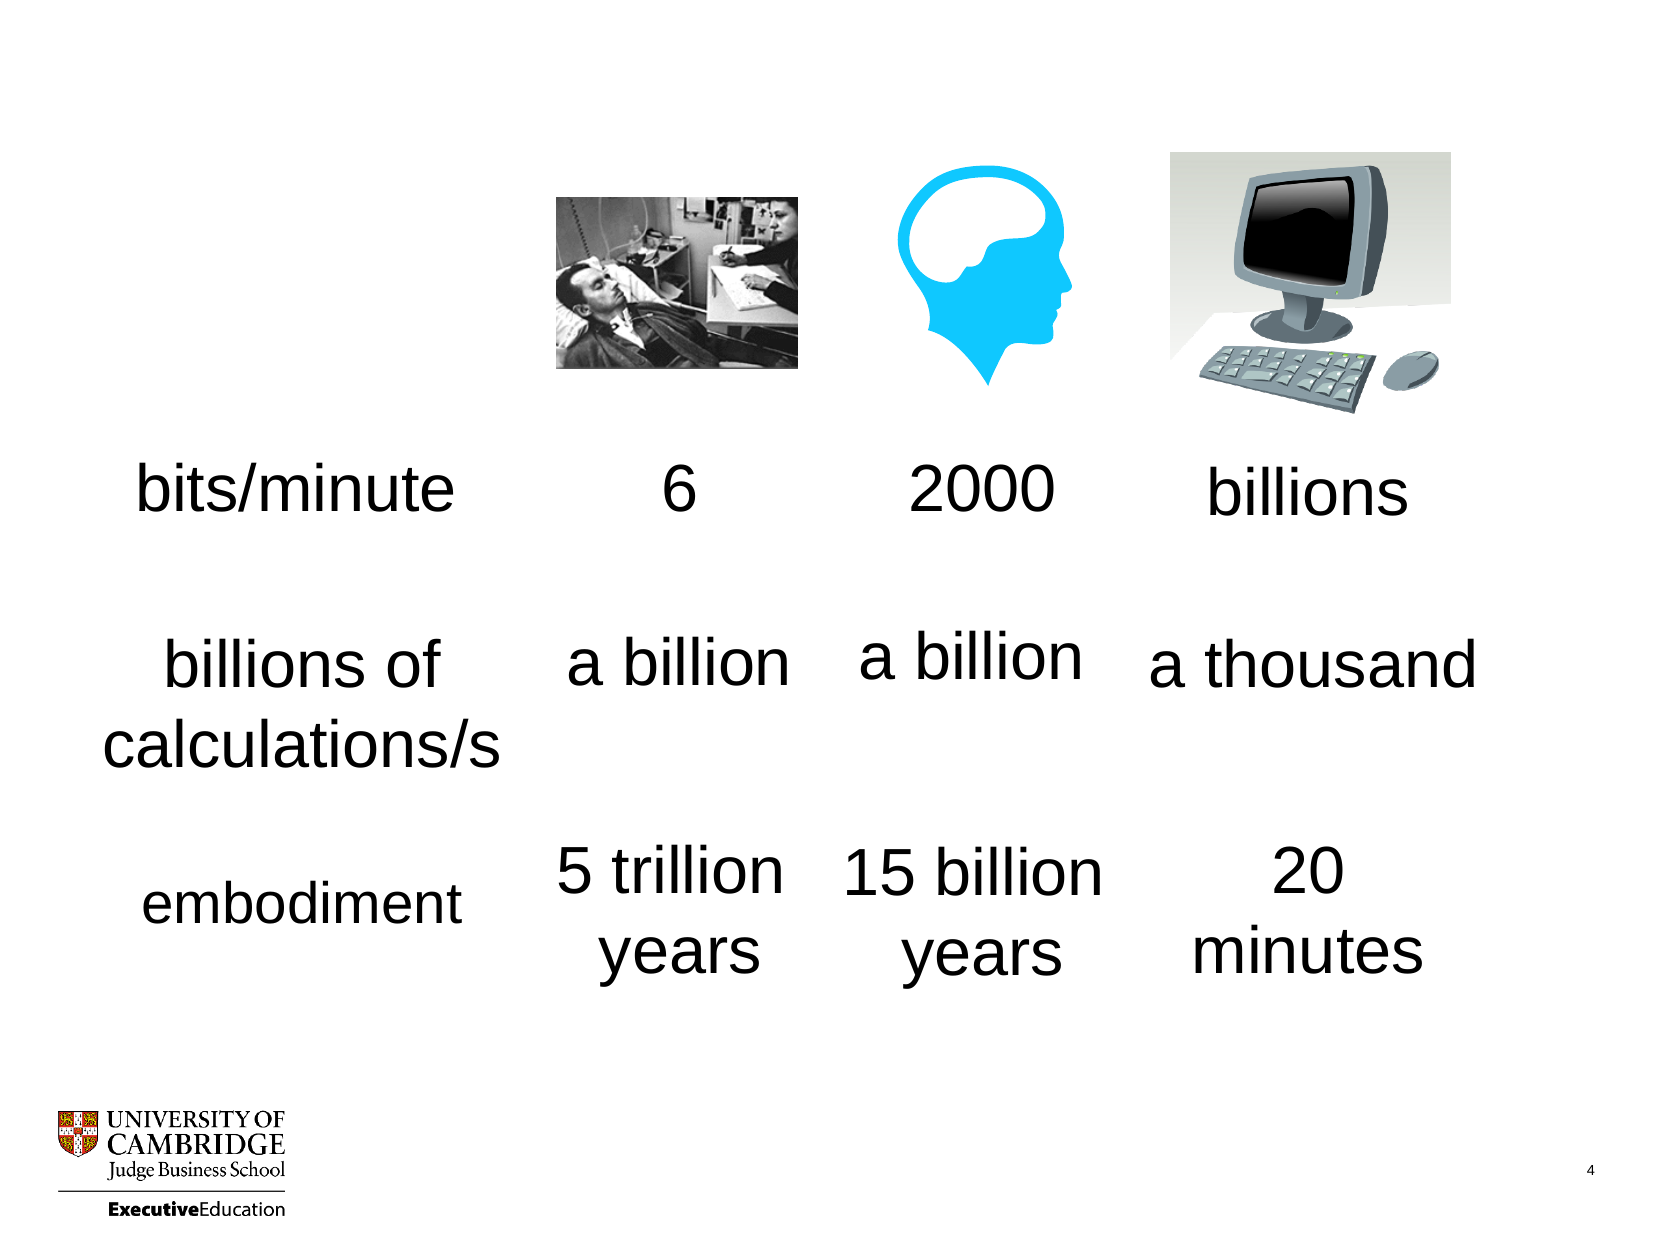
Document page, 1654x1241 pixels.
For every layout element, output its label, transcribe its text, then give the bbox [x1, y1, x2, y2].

text_box 20 minutes [1176, 819, 1440, 995]
text_box a billion [551, 611, 808, 707]
text_box 5 trillion years [541, 819, 820, 995]
picture [58, 1110, 285, 1216]
picture [1169, 152, 1451, 414]
text_box billions [1191, 441, 1425, 536]
text_box 15 billion years [827, 821, 1139, 997]
text_box a thousand [1133, 613, 1494, 708]
text_box bits/minute [120, 436, 472, 532]
text_box 2000 [893, 436, 1072, 532]
picture [555, 197, 799, 370]
text_box billions of calculations/s [87, 613, 518, 788]
slide_number 4 [1319, 1160, 1595, 1185]
text_box [897, 165, 1072, 387]
text_box 6 [646, 436, 713, 532]
text_box embodiment [126, 857, 478, 942]
text_box a billion [843, 605, 1100, 701]
